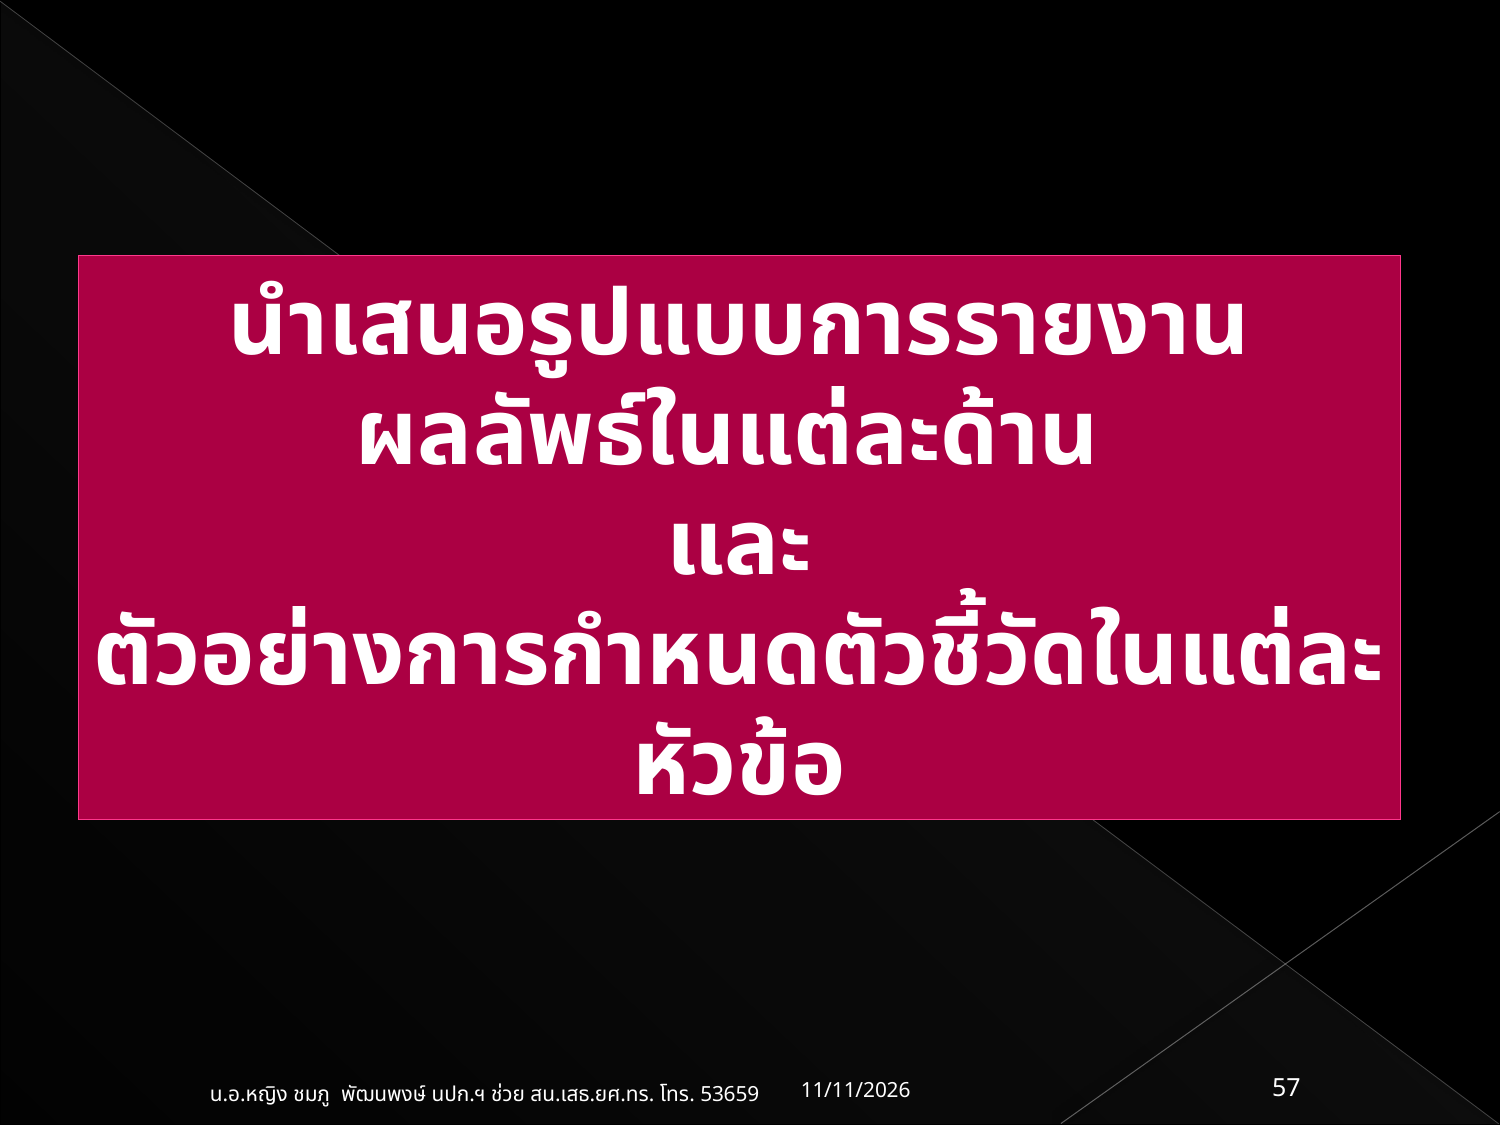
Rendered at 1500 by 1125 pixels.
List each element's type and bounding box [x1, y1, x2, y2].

footer [75, 1063, 774, 1113]
slide_number [1245, 1063, 1328, 1113]
slide_number [786, 1063, 1136, 1113]
text_box [78, 255, 1401, 820]
